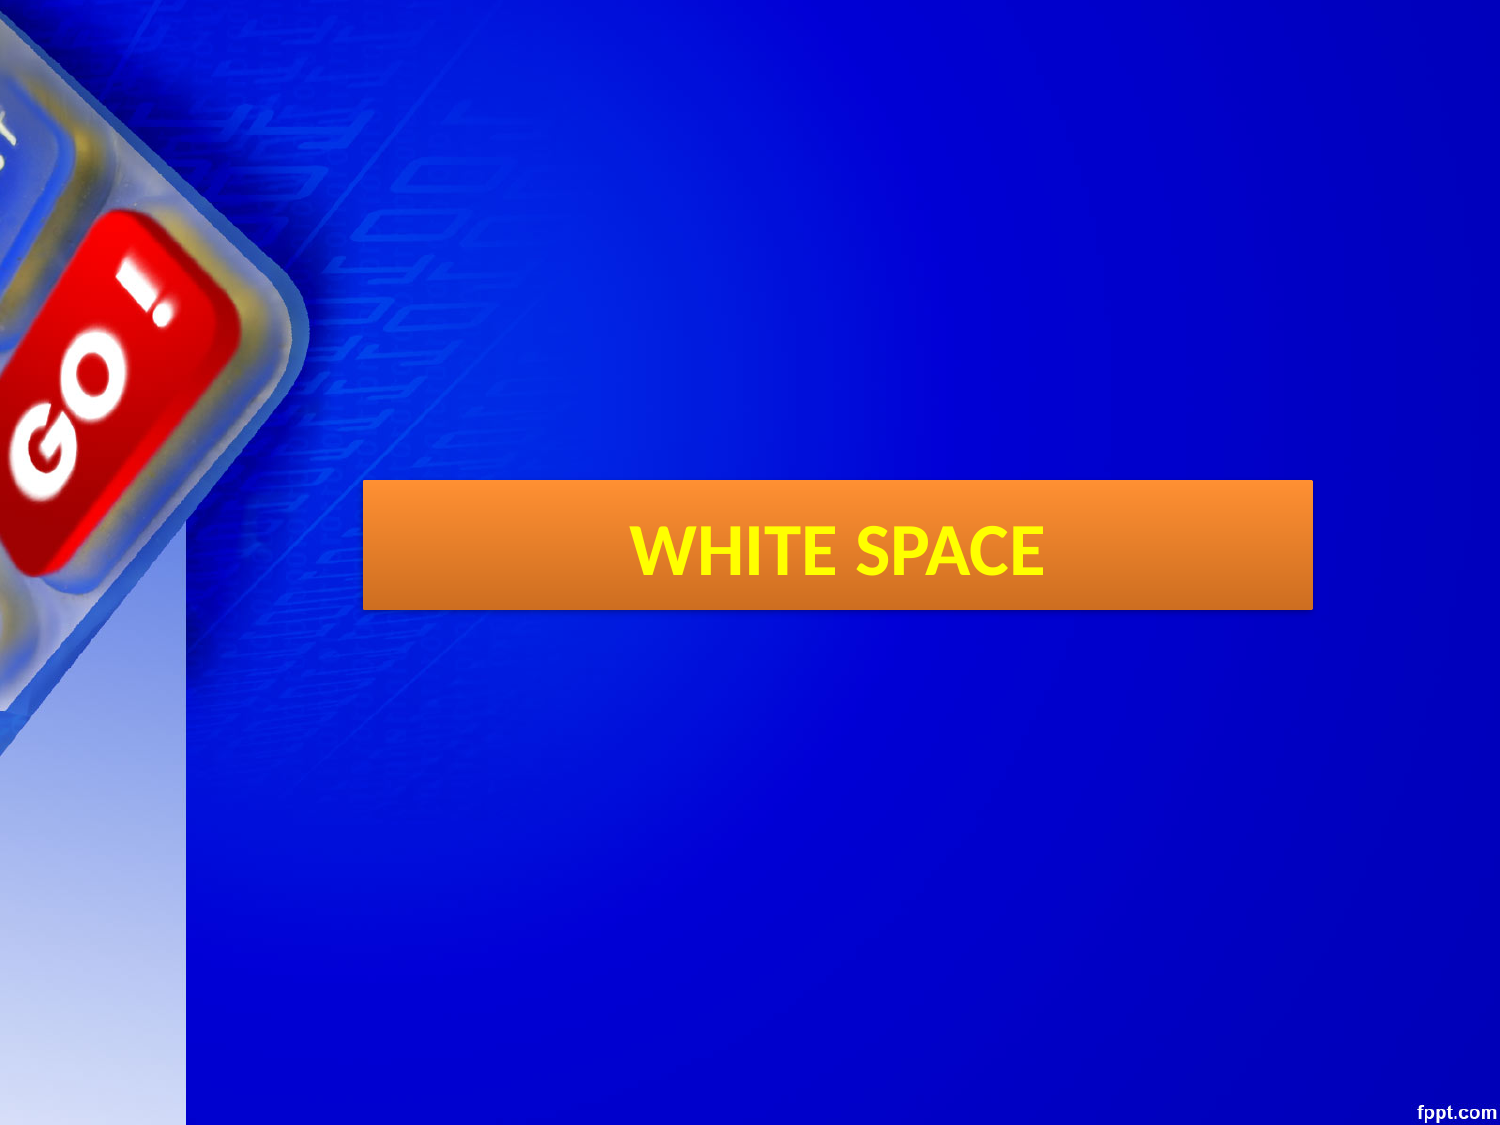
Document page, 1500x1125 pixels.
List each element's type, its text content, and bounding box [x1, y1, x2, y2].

picture [0, 0, 1500, 1125]
title WHITE SPACE [363, 480, 1313, 610]
